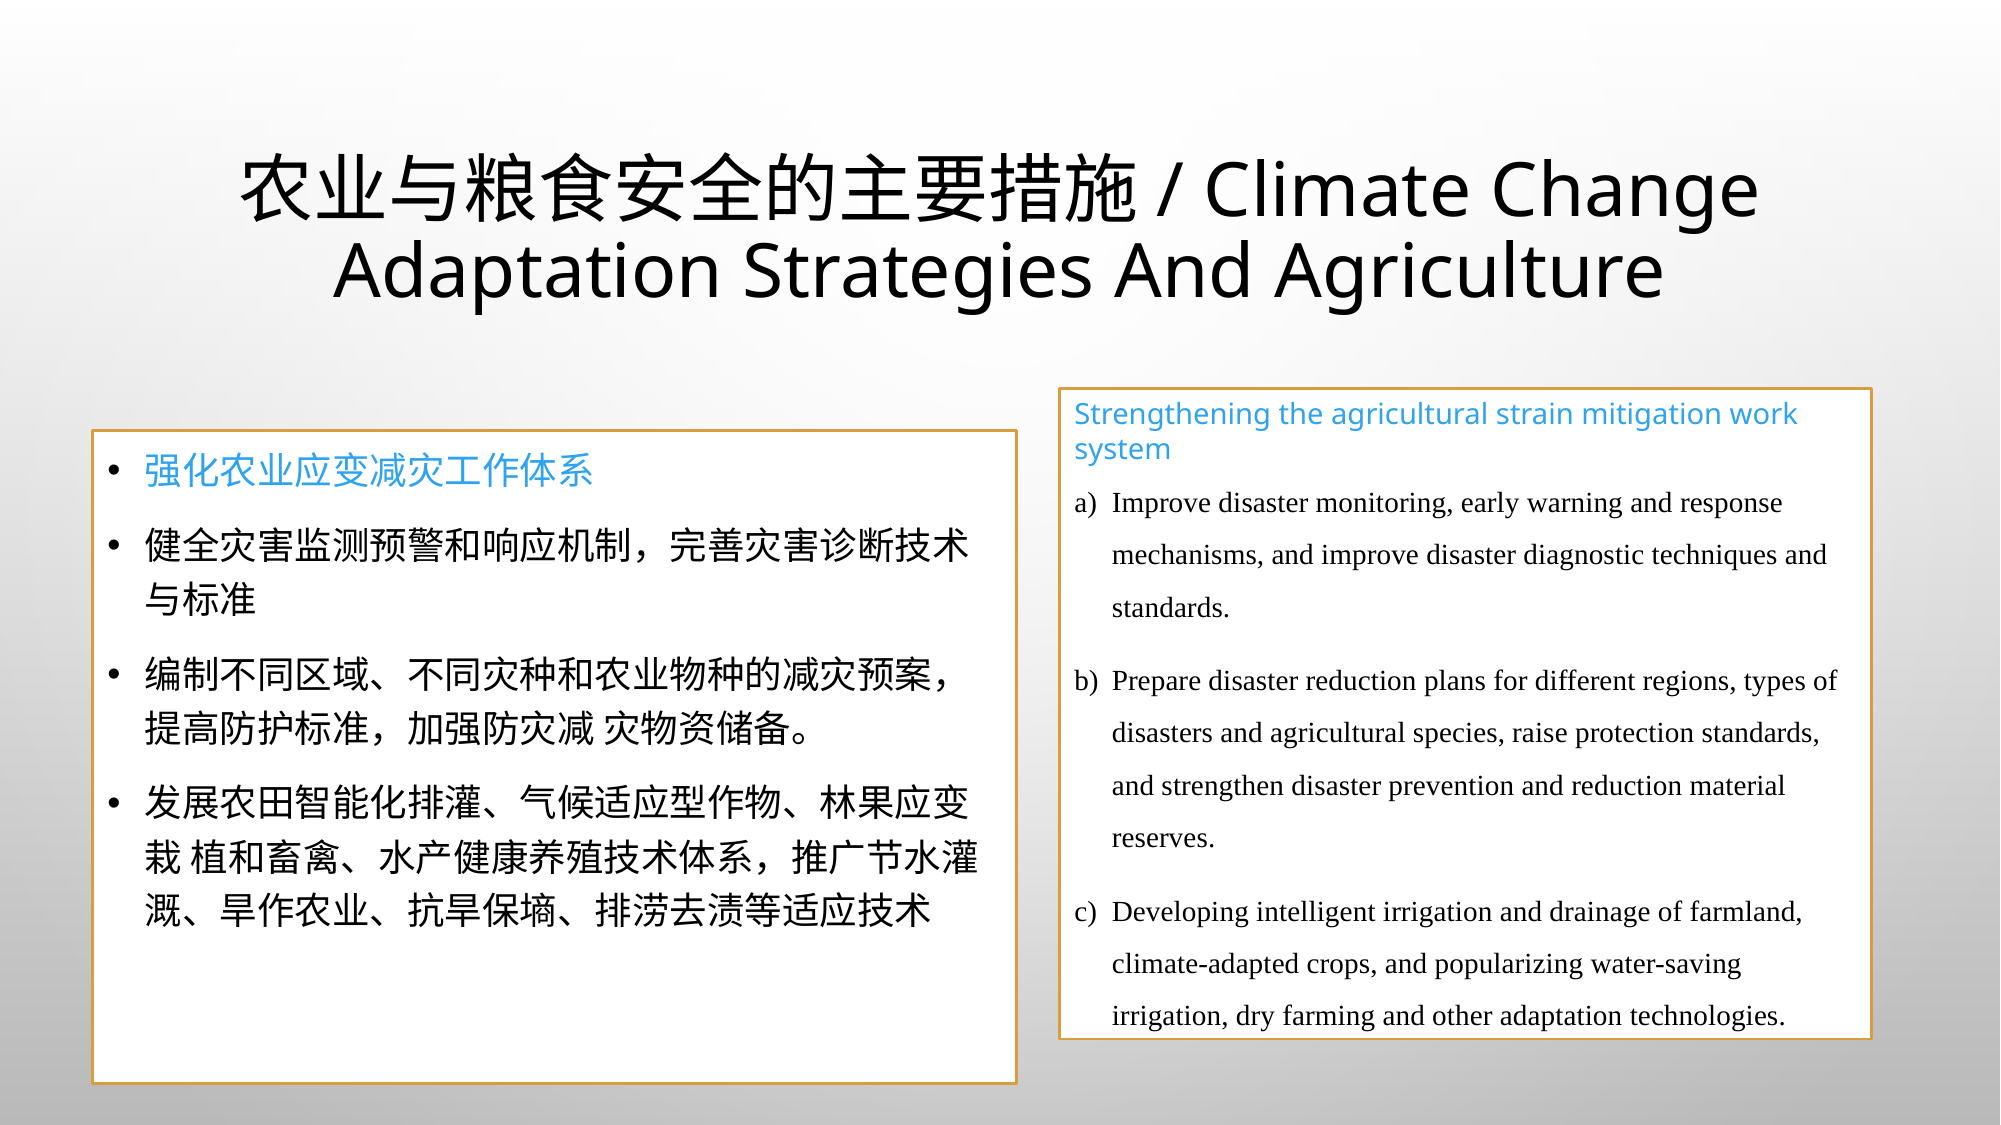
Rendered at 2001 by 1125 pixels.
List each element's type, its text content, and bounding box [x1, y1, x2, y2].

picture [0, 0, 2000, 1125]
title 农业与粮食安全的主要措施/ Climate Change Adaptation Strategies And Agriculture [149, 101, 1851, 364]
list 强化农业应变减灾工作体系 健全灾害监测预警和响应机制，完善灾害诊断技术与标准 编制不同区域、不同灾种和农业物种的减灾预案，提高防护标准，加强防灾减 灾物资储备。 发展农田智能化排灌、气候适应型作物、林果应变栽 植和畜禽、水产健康养殖技术体系，推广节水灌溉、旱作农业、抗旱保墒、排涝去渍等适应技术 [91, 429, 1018, 1085]
text_box Strengthening the agricultural strain mitigation work system Improve disaster monitoring, early warning and response mechanisms, and improve disaster diagnostic techniques and standards. Prepare disaster reduction plans for different regions, types of disasters and agricultural species, raise protection standards, and strengthen disaster prevention and reduction material reserves. Developing intelligent irrigation and drainage of farmland, climate-adapted crops, and popularizing water-saving irrigation, dry farming and other adaptation technologies. [1058, 387, 1873, 1040]
